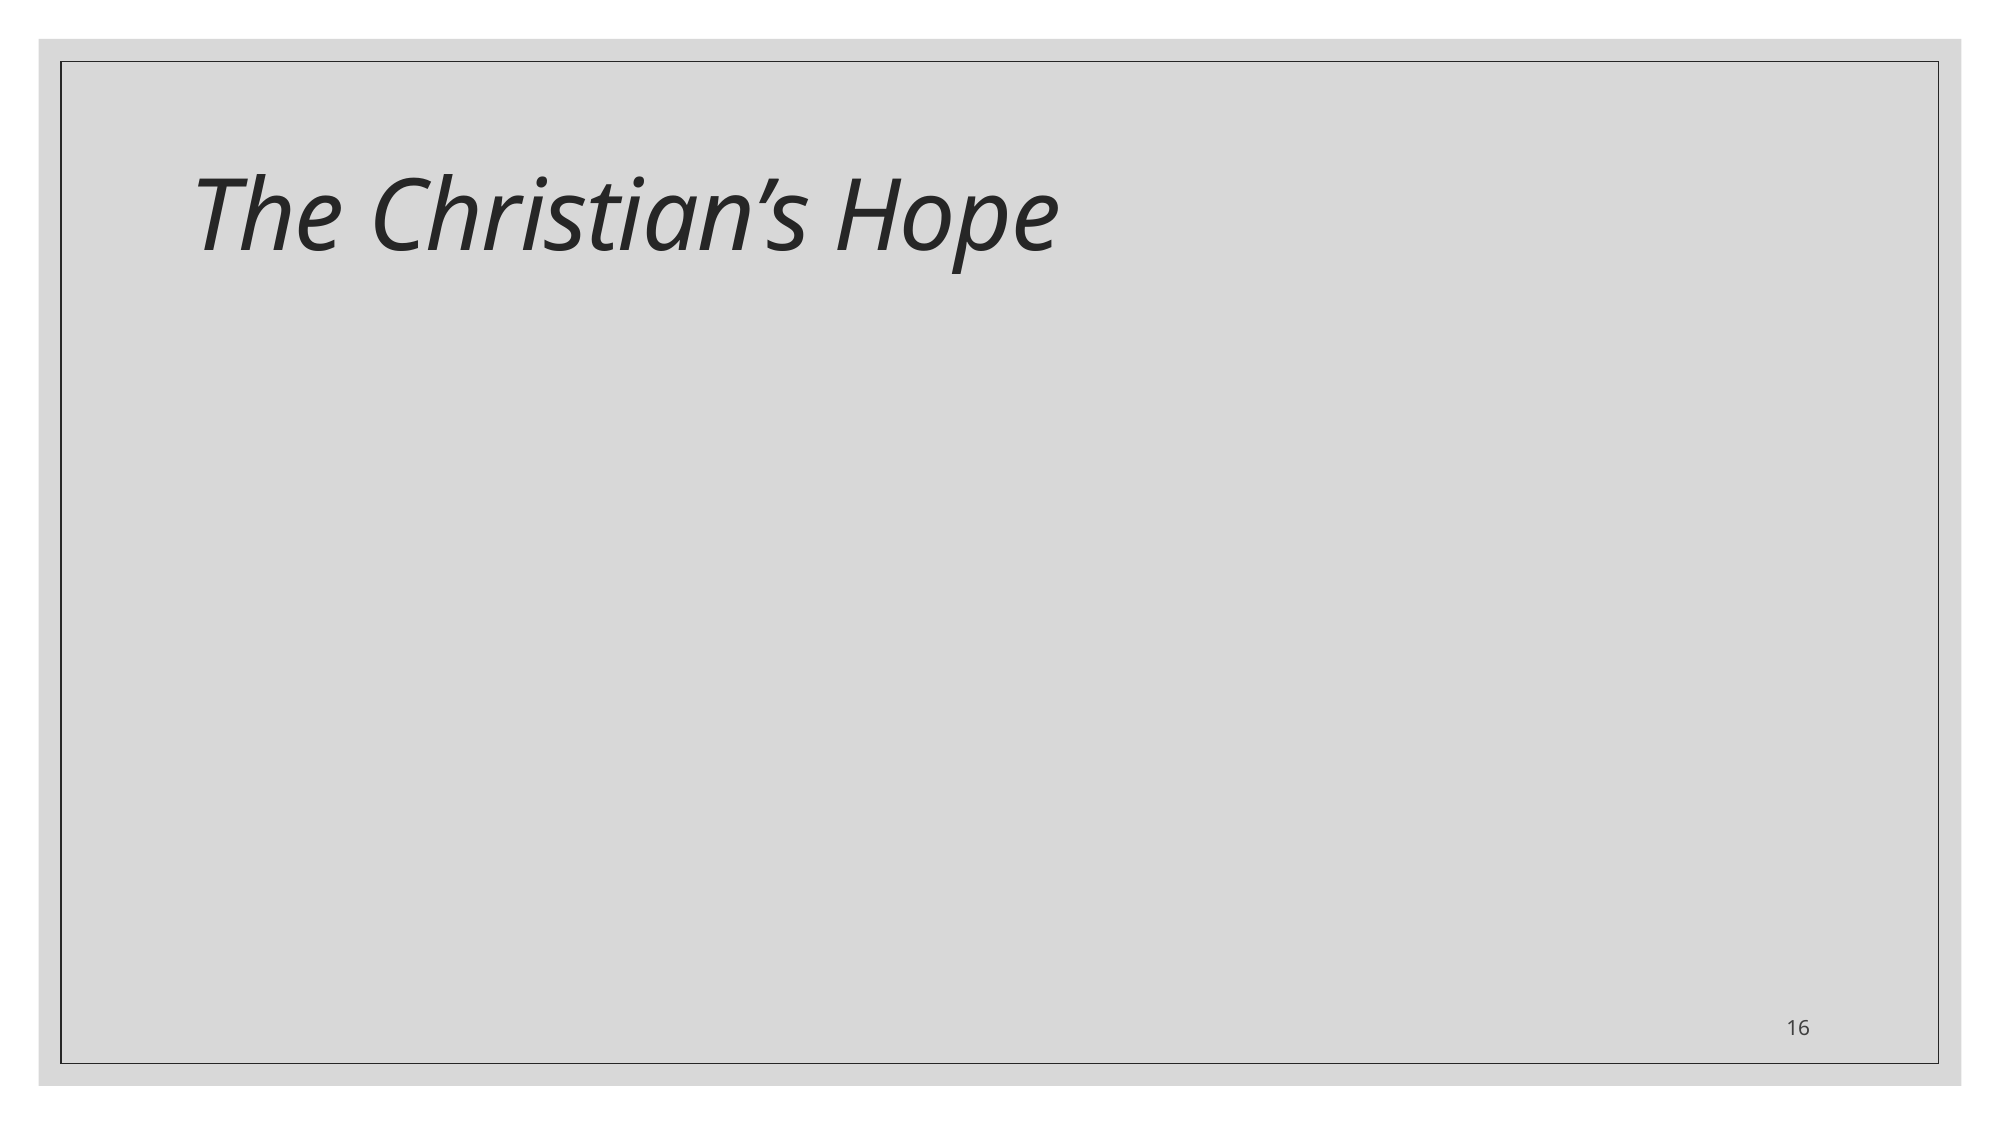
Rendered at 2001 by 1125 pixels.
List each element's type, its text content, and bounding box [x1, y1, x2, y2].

title The Christian’s Hope [174, 105, 1825, 331]
slide_number 16 [1687, 990, 1825, 1050]
